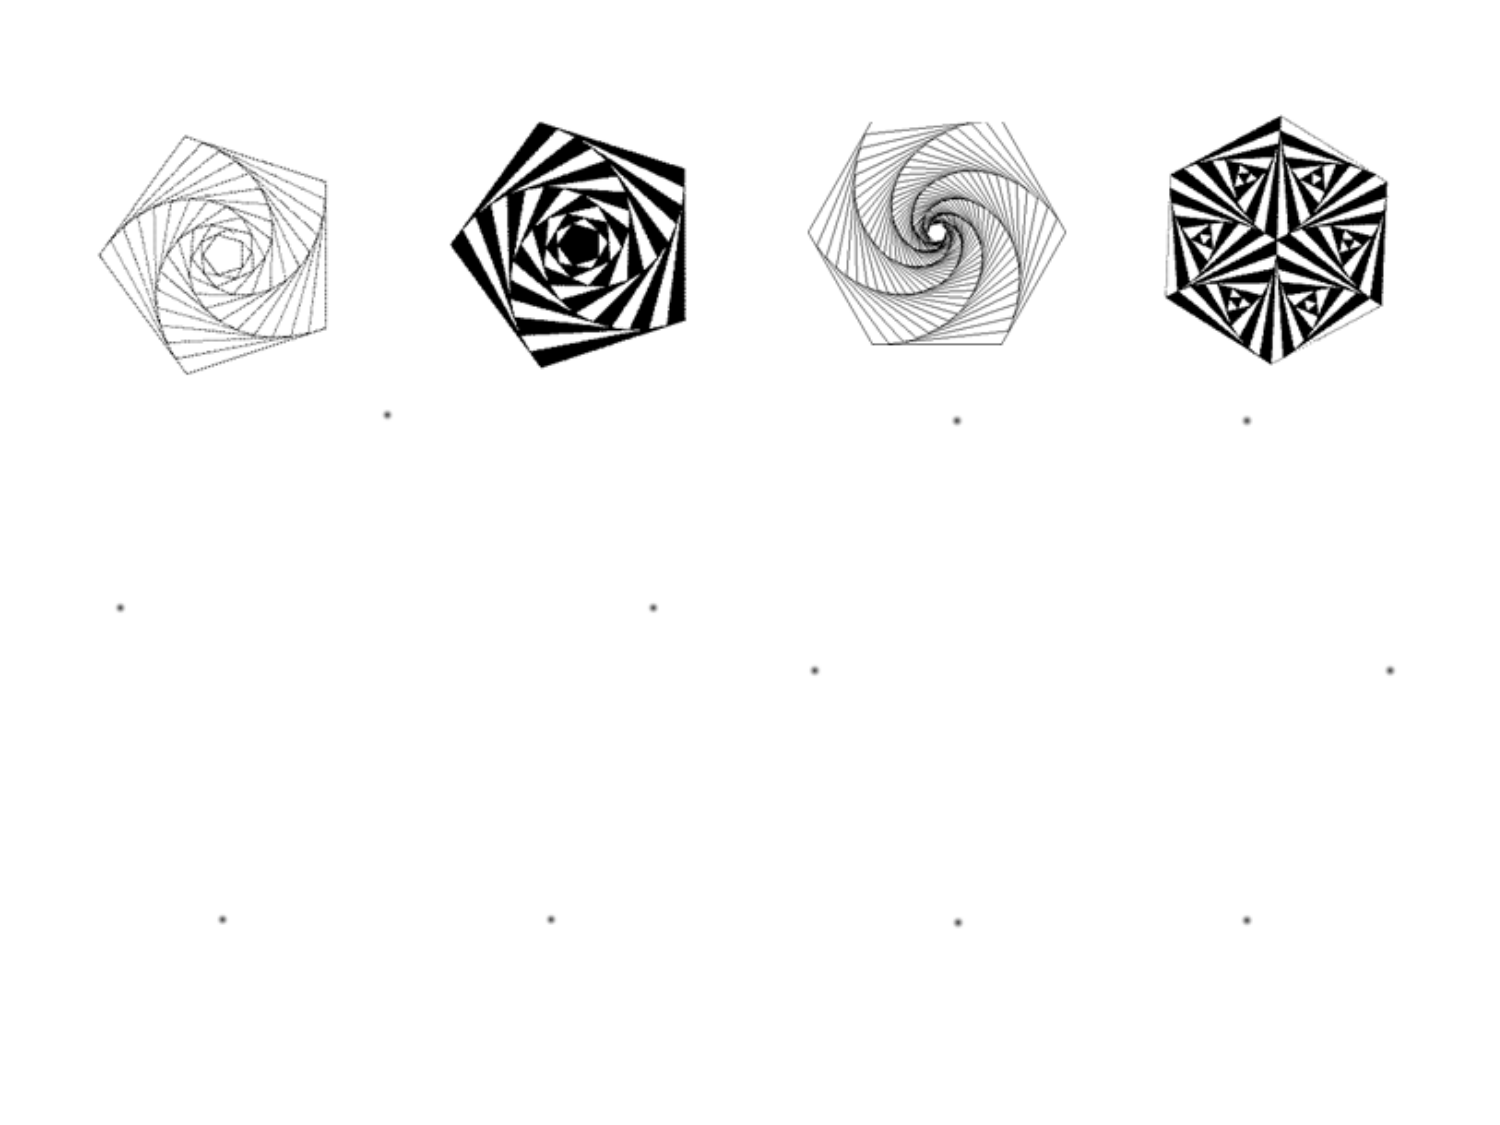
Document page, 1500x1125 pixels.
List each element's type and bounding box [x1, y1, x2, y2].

picture [41, 77, 1459, 1023]
